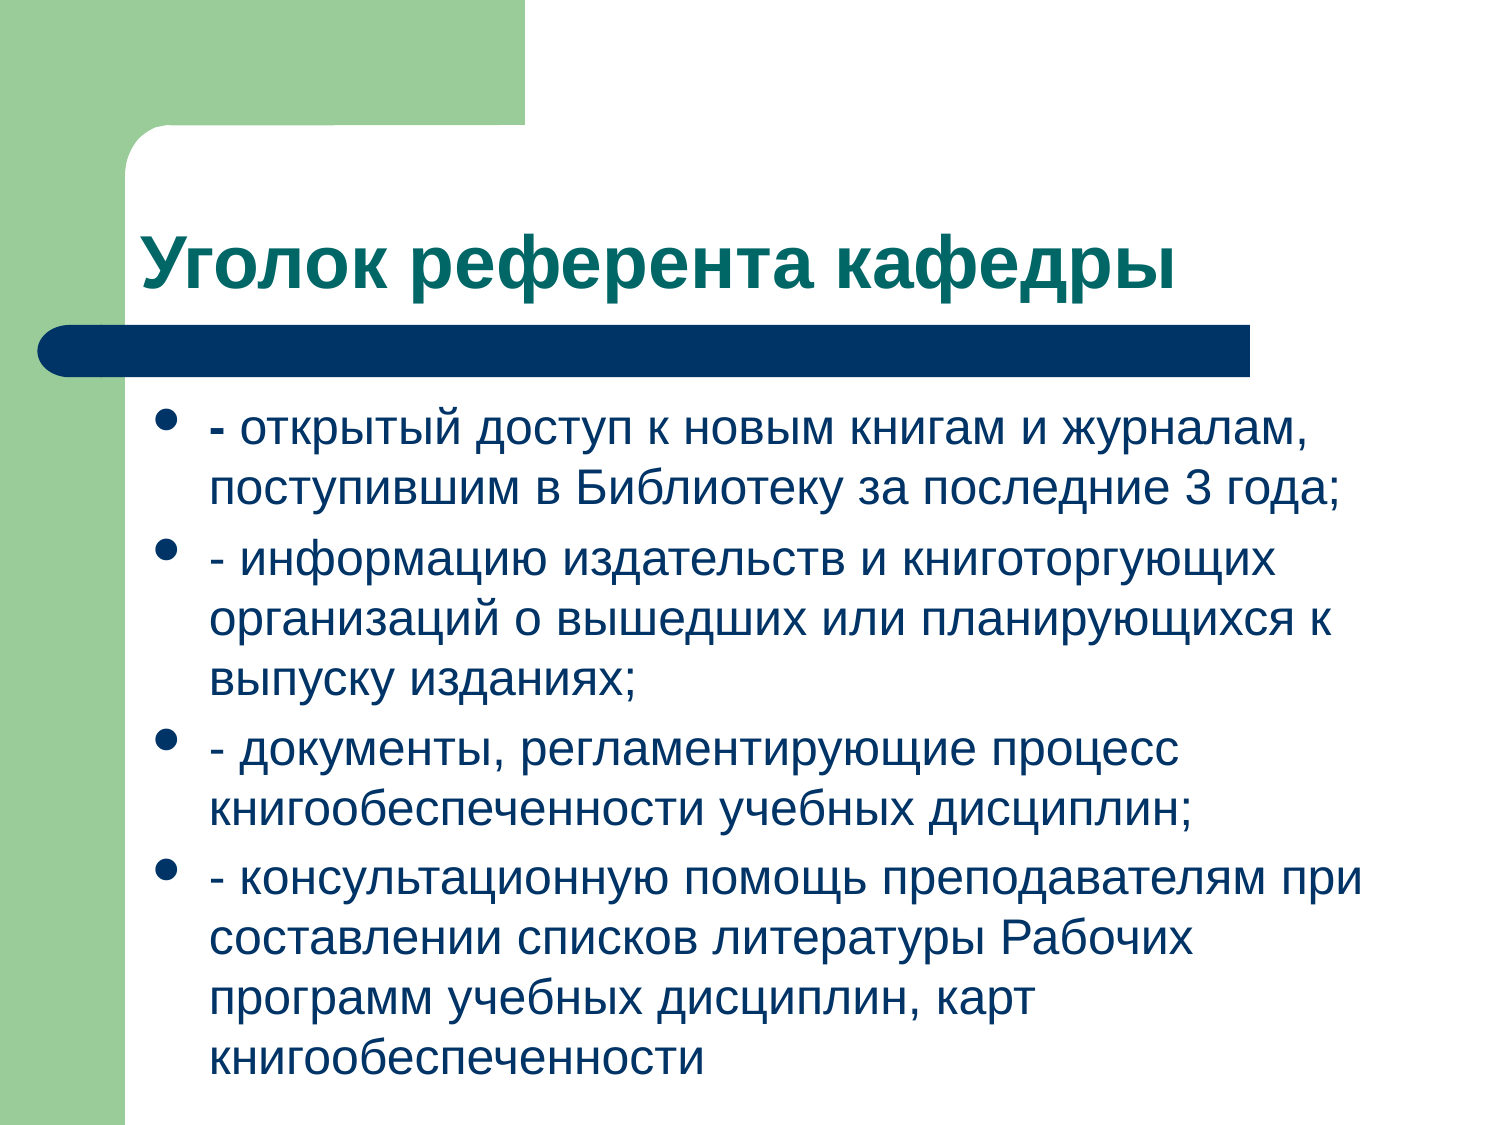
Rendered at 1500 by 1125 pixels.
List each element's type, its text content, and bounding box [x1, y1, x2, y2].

list - открытый доступ к новым книгам и журналам, поступившим в Библиотеку за последние 3 года; - информацию издательств и книготоргующих организаций о вышедших или планирующихся к выпуску изданиях; - документы, регламентирующие процесс книгообеспеченности учебных дисциплин; - консультационную помощь преподавателям при составлении списков литературы Рабочих программ учебных дисциплин, карт книгообеспеченности [137, 387, 1400, 999]
title Уголок референта кафедры [125, 125, 1425, 313]
